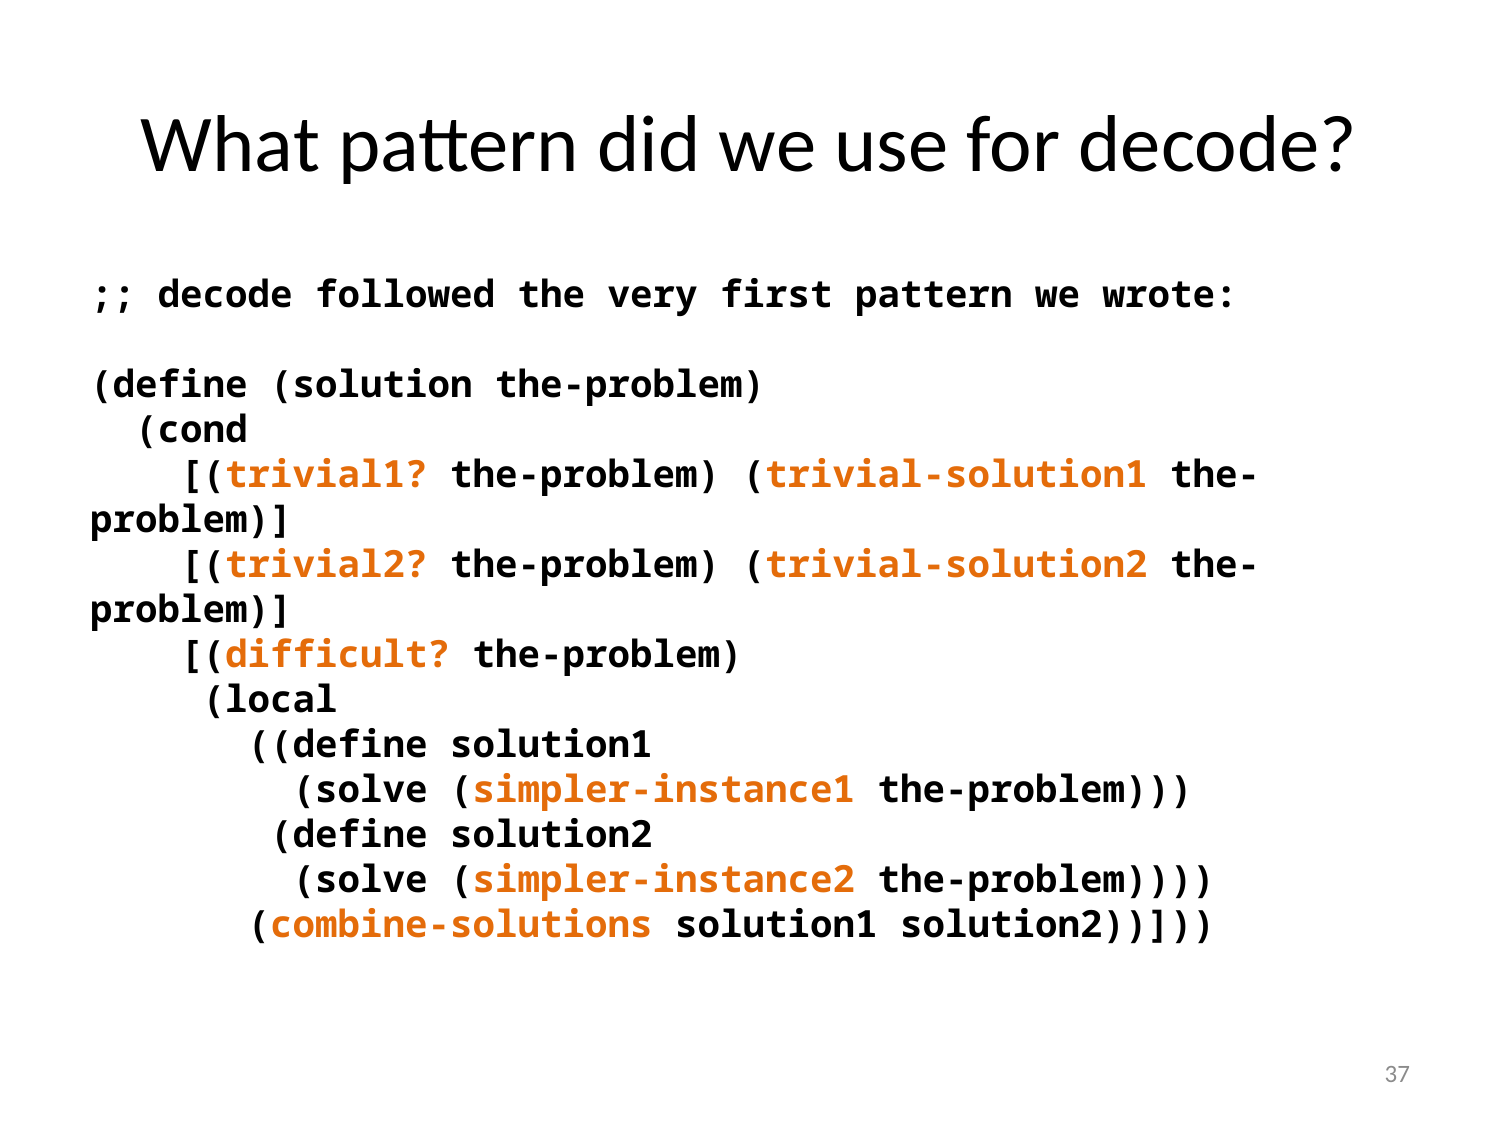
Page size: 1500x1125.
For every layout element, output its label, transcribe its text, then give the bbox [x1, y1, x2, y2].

slide_number 37 [1074, 1042, 1425, 1103]
list ;; decode followed the very first pattern we wrote: (define (solution the-problem) (cond [(trivial1? the-problem) (trivial-solution1 the-problem)] [(trivial2? the-problem) (trivial-solution2 the-problem)] [(difficult? the-problem) (local ((define solution1 (solve (simpler-instance1 the-problem))) (define solution2 (solve (simpler-instance2 the-problem)))) (combine-solutions solution1 solution2))])) [75, 262, 1425, 1005]
title What pattern did we use for decode? [75, 45, 1425, 233]
